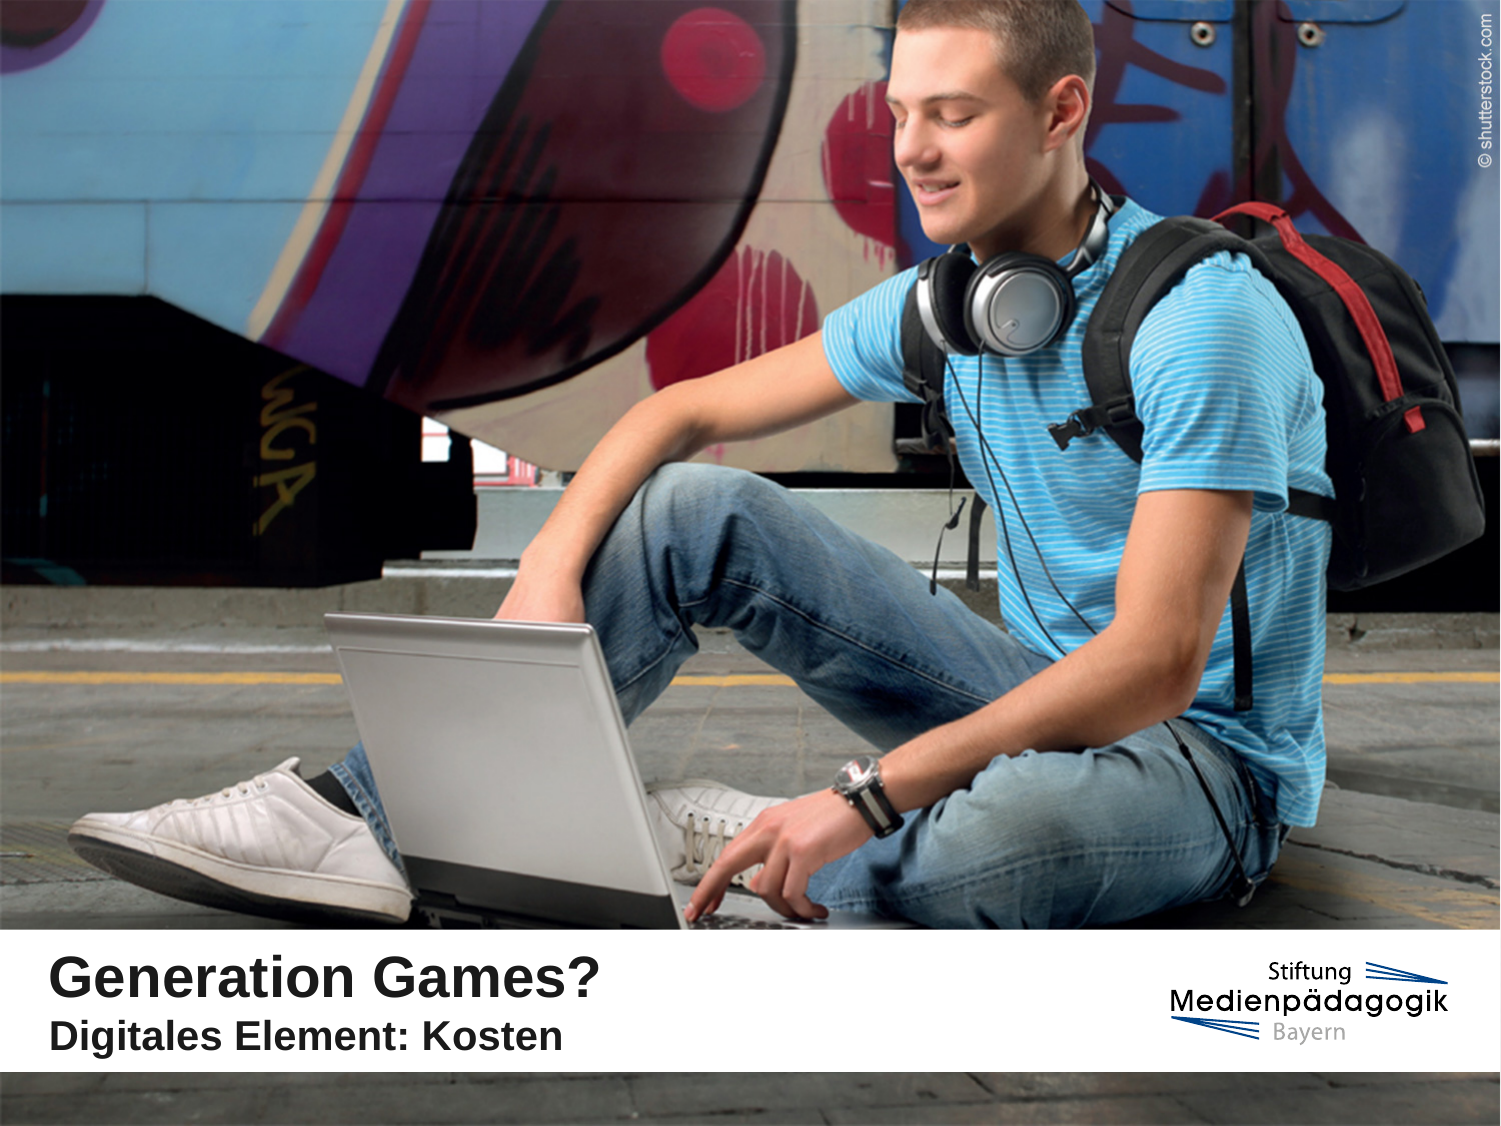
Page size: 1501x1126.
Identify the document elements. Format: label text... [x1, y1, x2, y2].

title Generation Games? Digitales Element: Kosten [48, 939, 1084, 1115]
picture [0, 0, 1501, 929]
picture [0, 1072, 1501, 1126]
